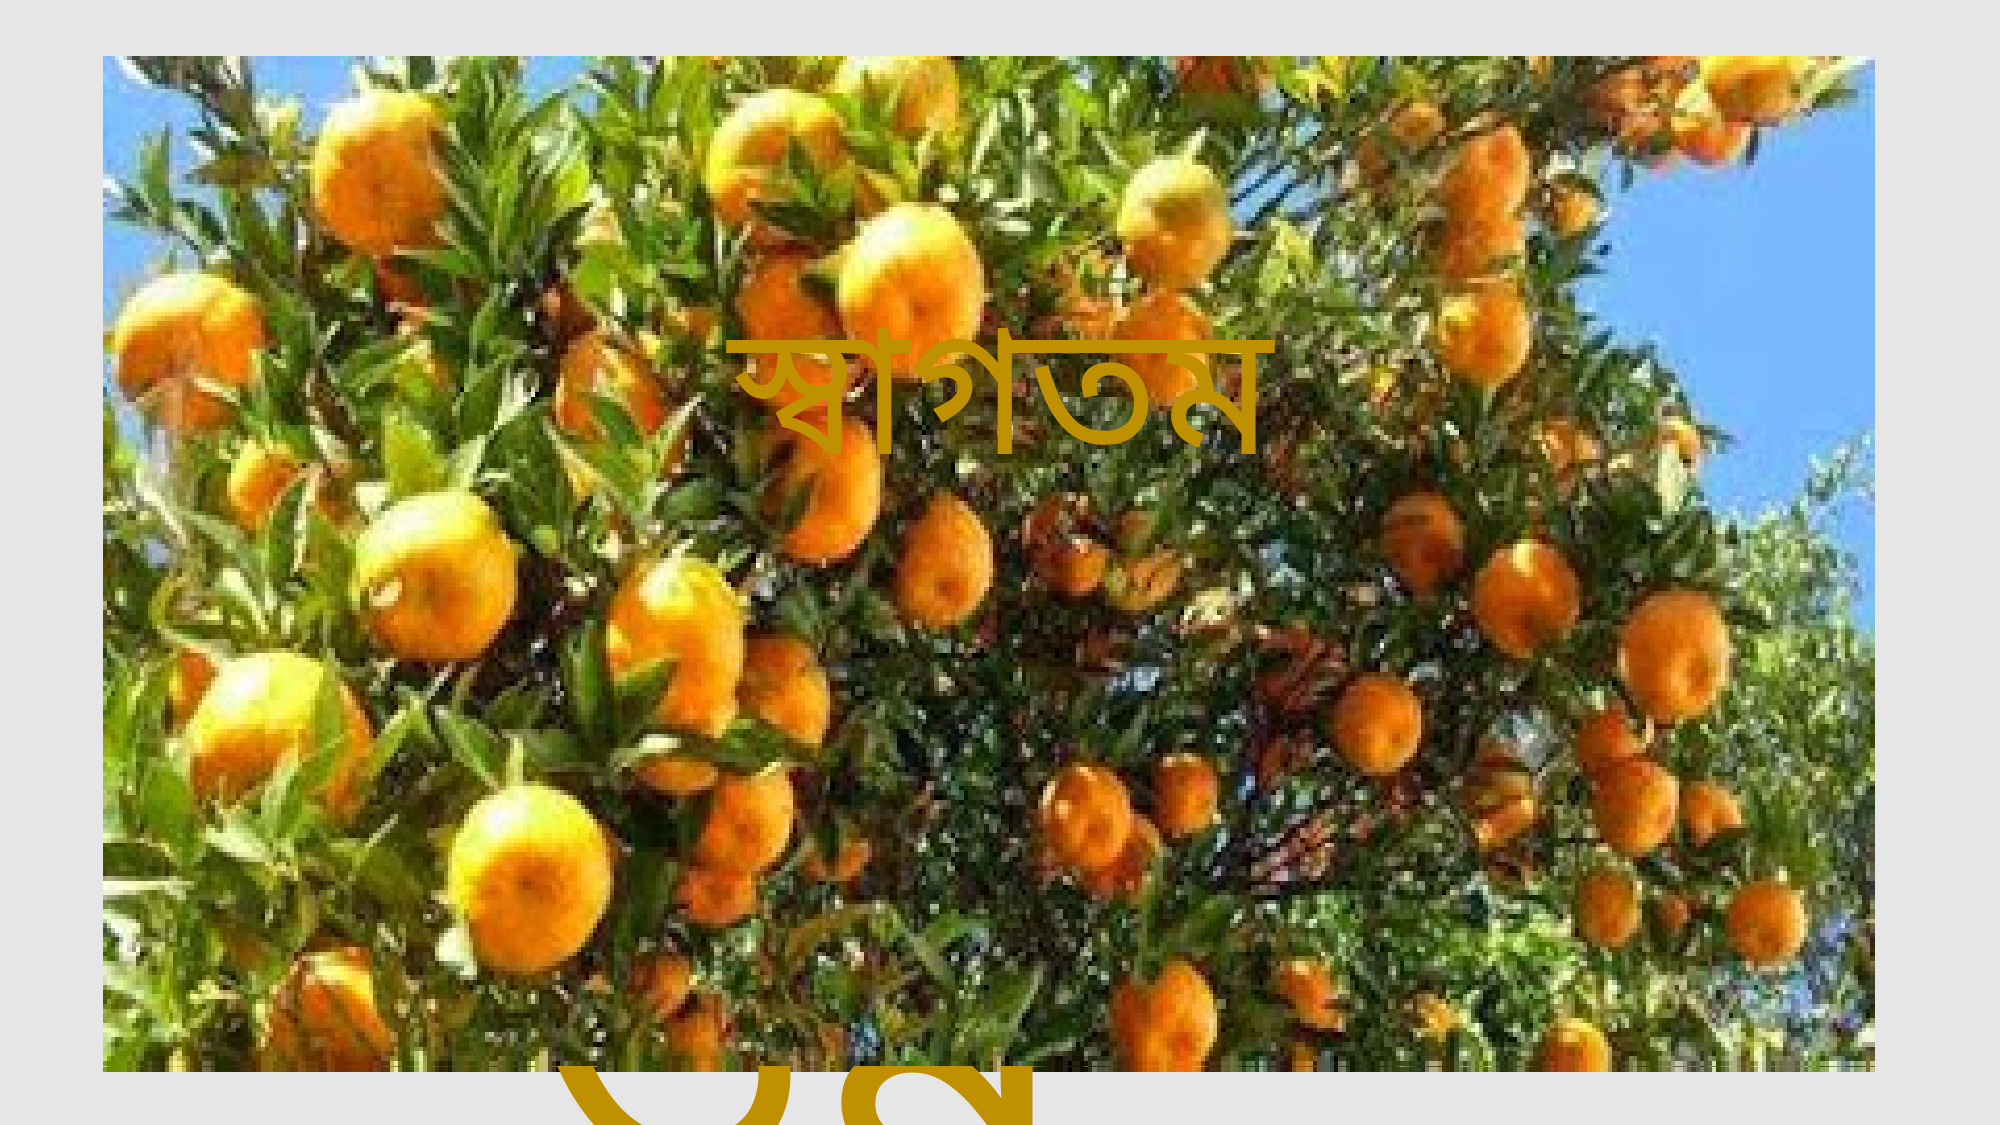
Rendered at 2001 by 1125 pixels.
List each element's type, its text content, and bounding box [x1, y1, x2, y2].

text_box স্বাগতম [506, 1087, 1496, 1125]
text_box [102, 55, 1876, 1067]
picture [102, 1067, 1876, 1073]
